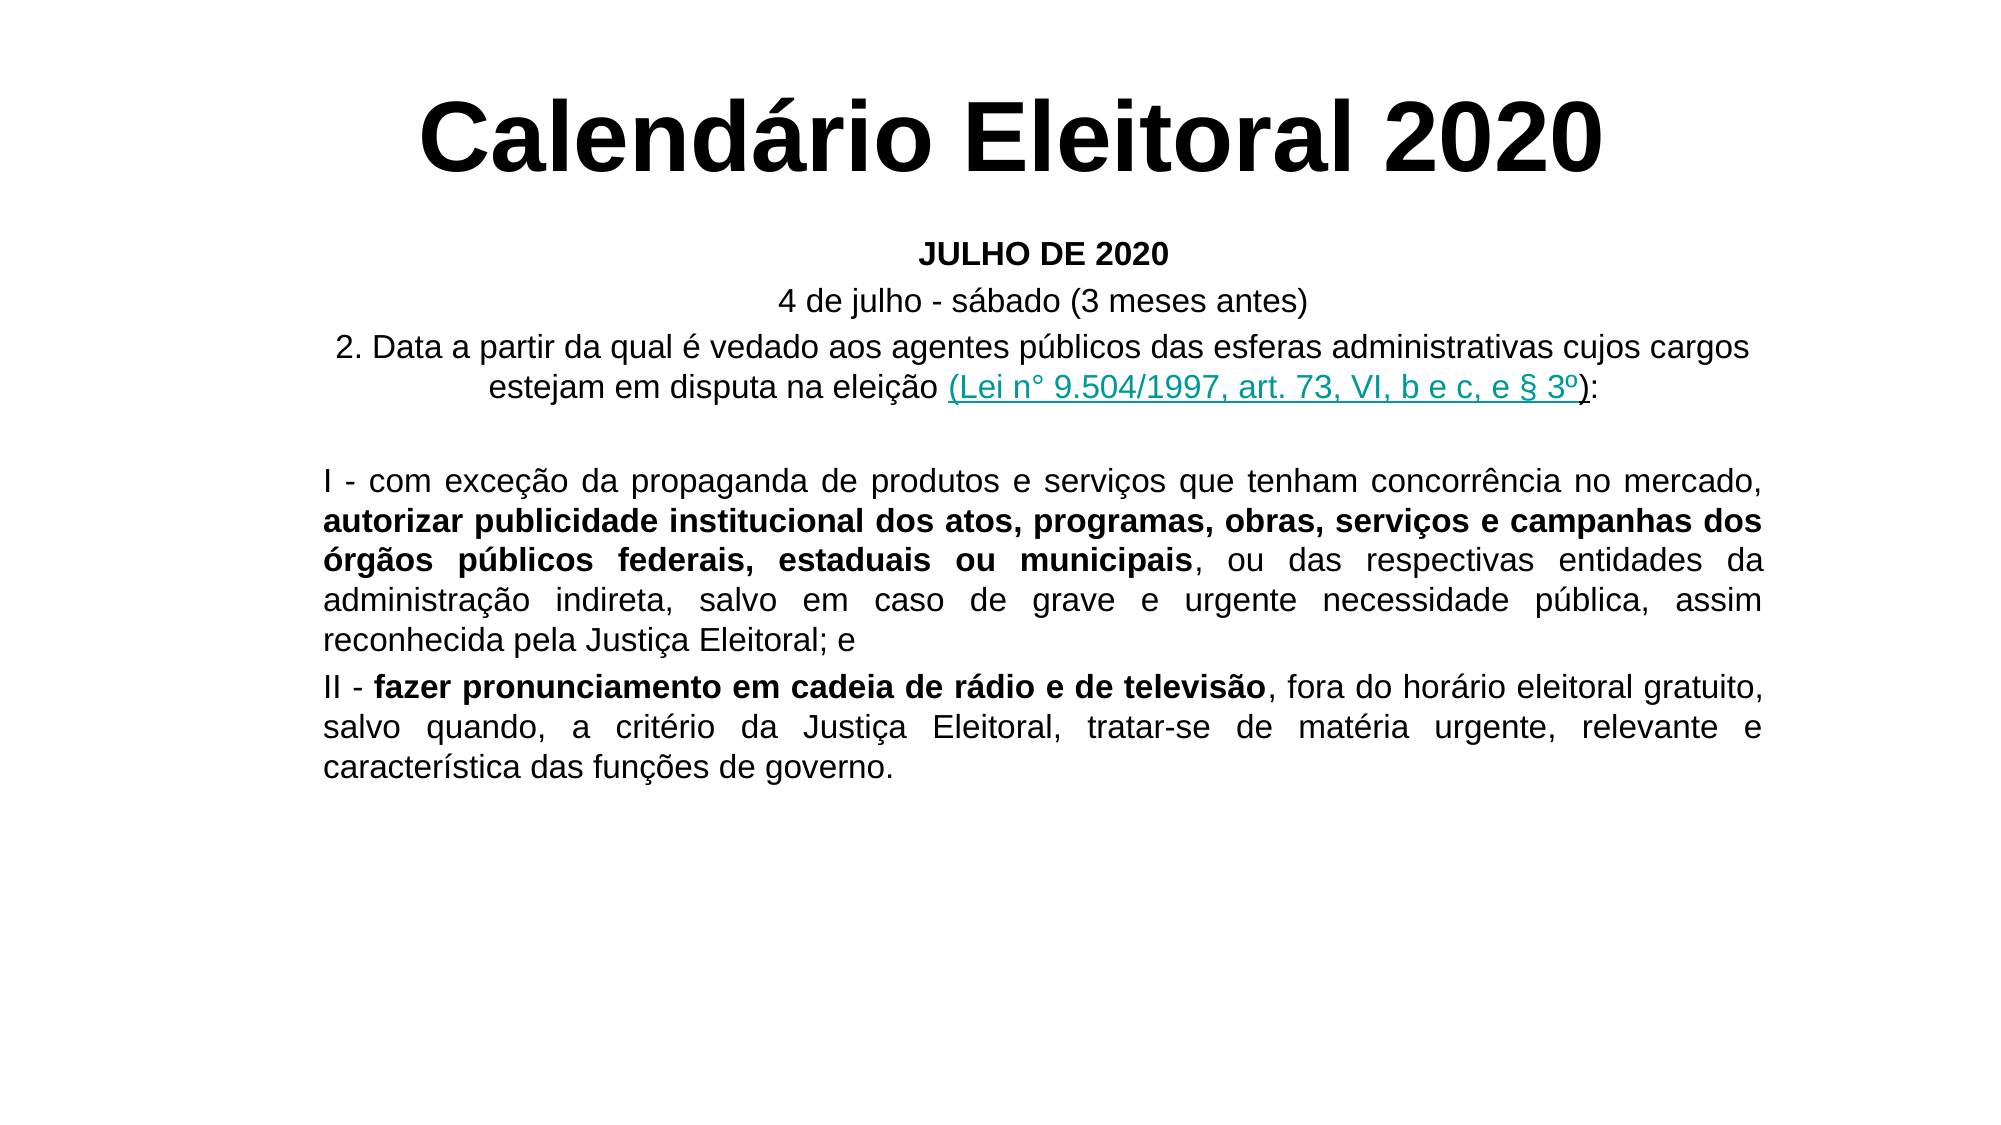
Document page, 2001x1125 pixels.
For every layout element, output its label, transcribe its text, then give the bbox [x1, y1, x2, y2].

subtitle JULHO DE 2020 4 de julho - sábado (3 meses antes) 2. Data a partir da qual é vedado aos agentes públicos das esferas administrativas cujos cargos estejam em disputa na eleição (Lei n° 9.504/1997, art. 73, VI, b e c, e § 3º): I - com exceção da propaganda de produtos e serviços que tenham concorrência no mercado, autorizar publicidade institucional dos atos, programas, obras, serviços e campanhas dos órgãos públicos federais, estaduais ou municipais, ou das respectivas entidades da administração indireta, salvo em caso de grave e urgente necessidade pública, assim reconhecida pela Justiça Eleitoral; e II - fazer pronunciamento em cadeia de rádio e de televisão, fora do horário eleitoral gratuito, salvo quando, a critério da Justiça Eleitoral, tratar-se de matéria urgente, relevante e característica das funções de governo. [308, 224, 1780, 900]
title Calendário Eleitoral 2020 [375, 37, 1650, 224]
